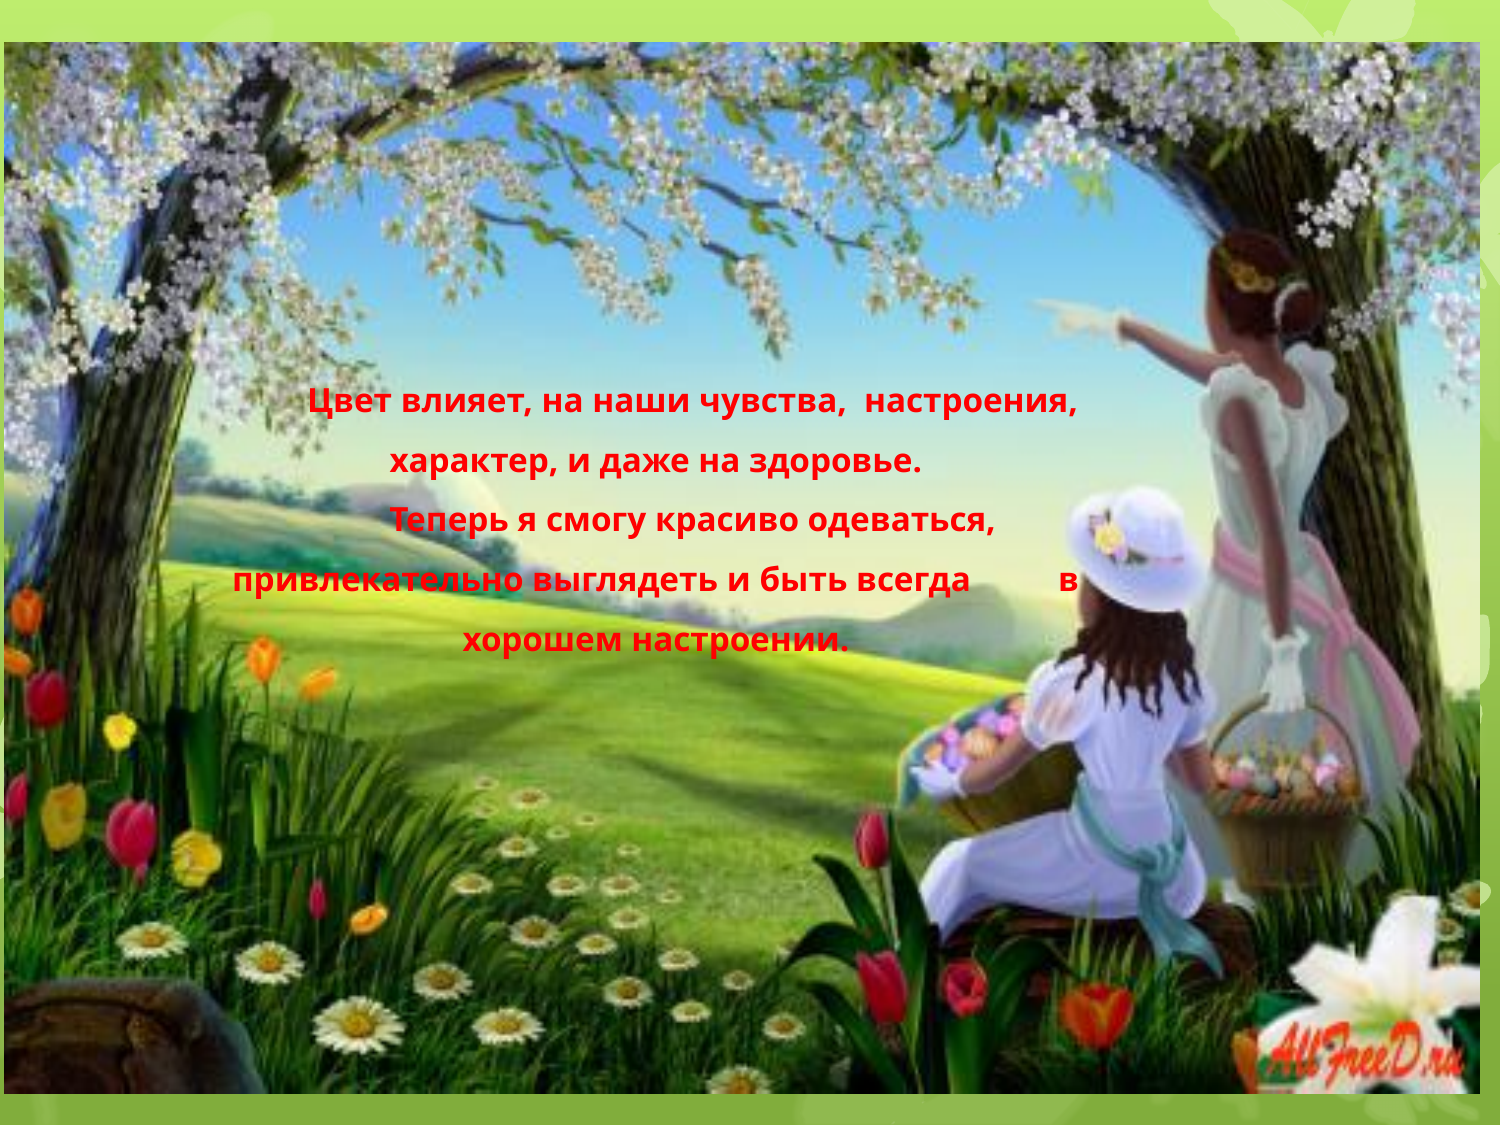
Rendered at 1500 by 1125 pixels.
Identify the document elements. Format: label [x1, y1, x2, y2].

list [3, 42, 1480, 1095]
